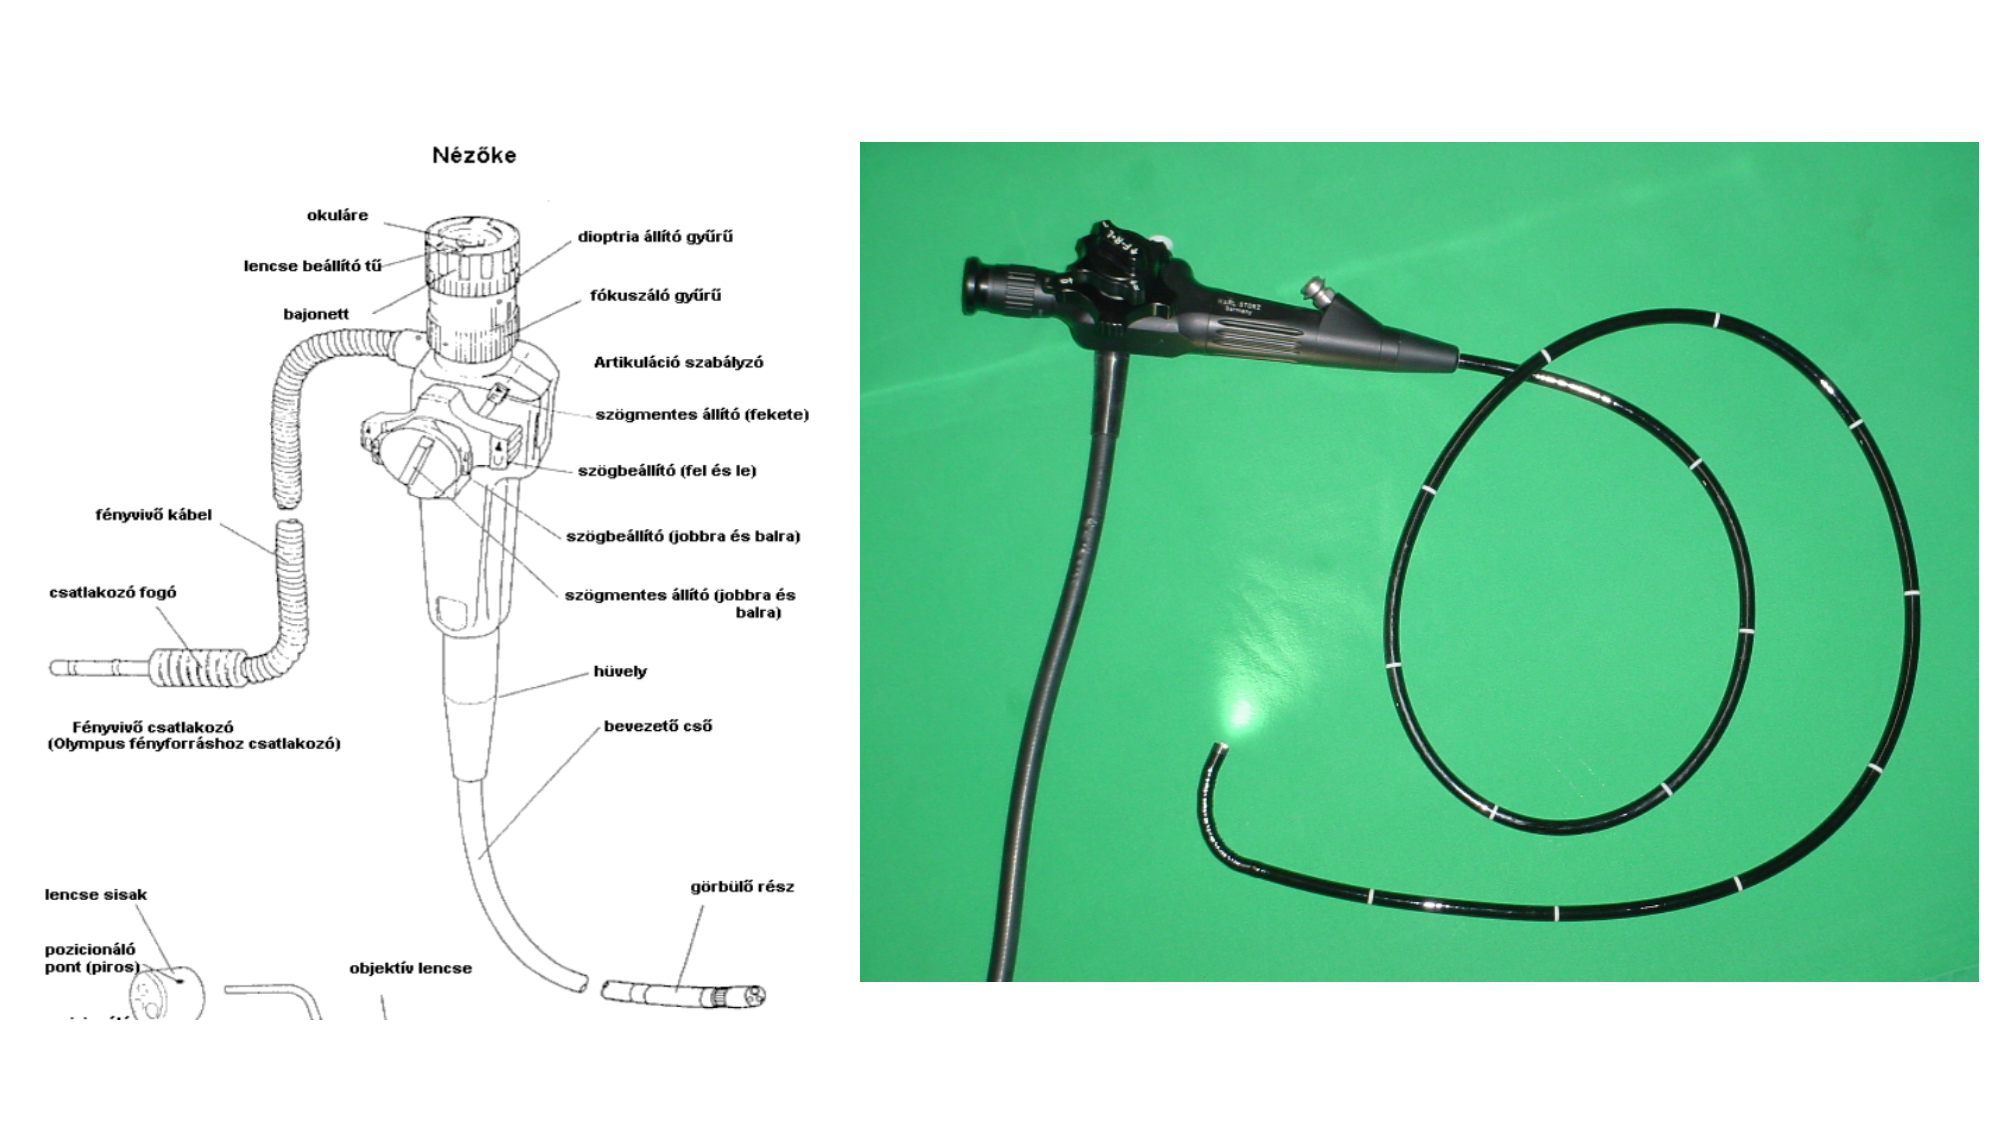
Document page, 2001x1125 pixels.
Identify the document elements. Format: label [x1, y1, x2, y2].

picture [860, 142, 1979, 982]
list [10, 105, 861, 1020]
